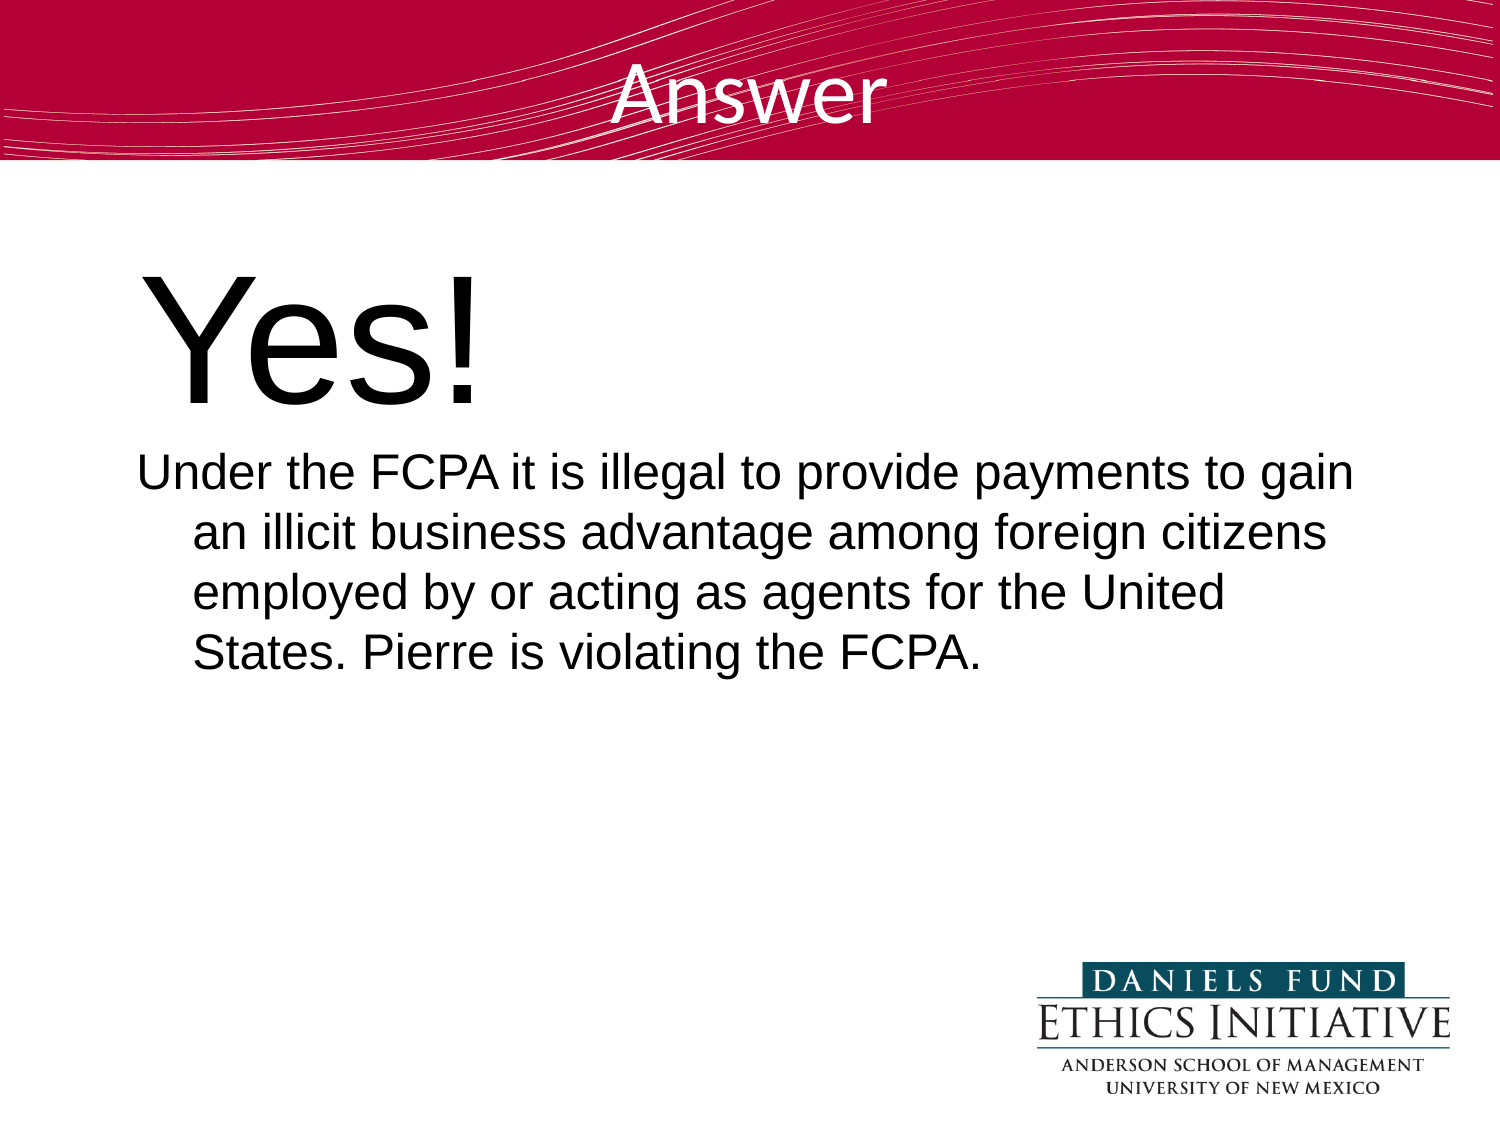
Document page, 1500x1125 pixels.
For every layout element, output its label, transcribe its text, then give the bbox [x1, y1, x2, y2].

list Yes! Under the FCPA it is illegal to provide payments to gain an illicit business advantage among foreign citizens employed by or acting as agents for the United States. Pierre is violating the FCPA. [112, 212, 1388, 875]
picture [0, 0, 1500, 162]
title Answer [75, 24, 1425, 213]
picture [1037, 962, 1450, 1094]
